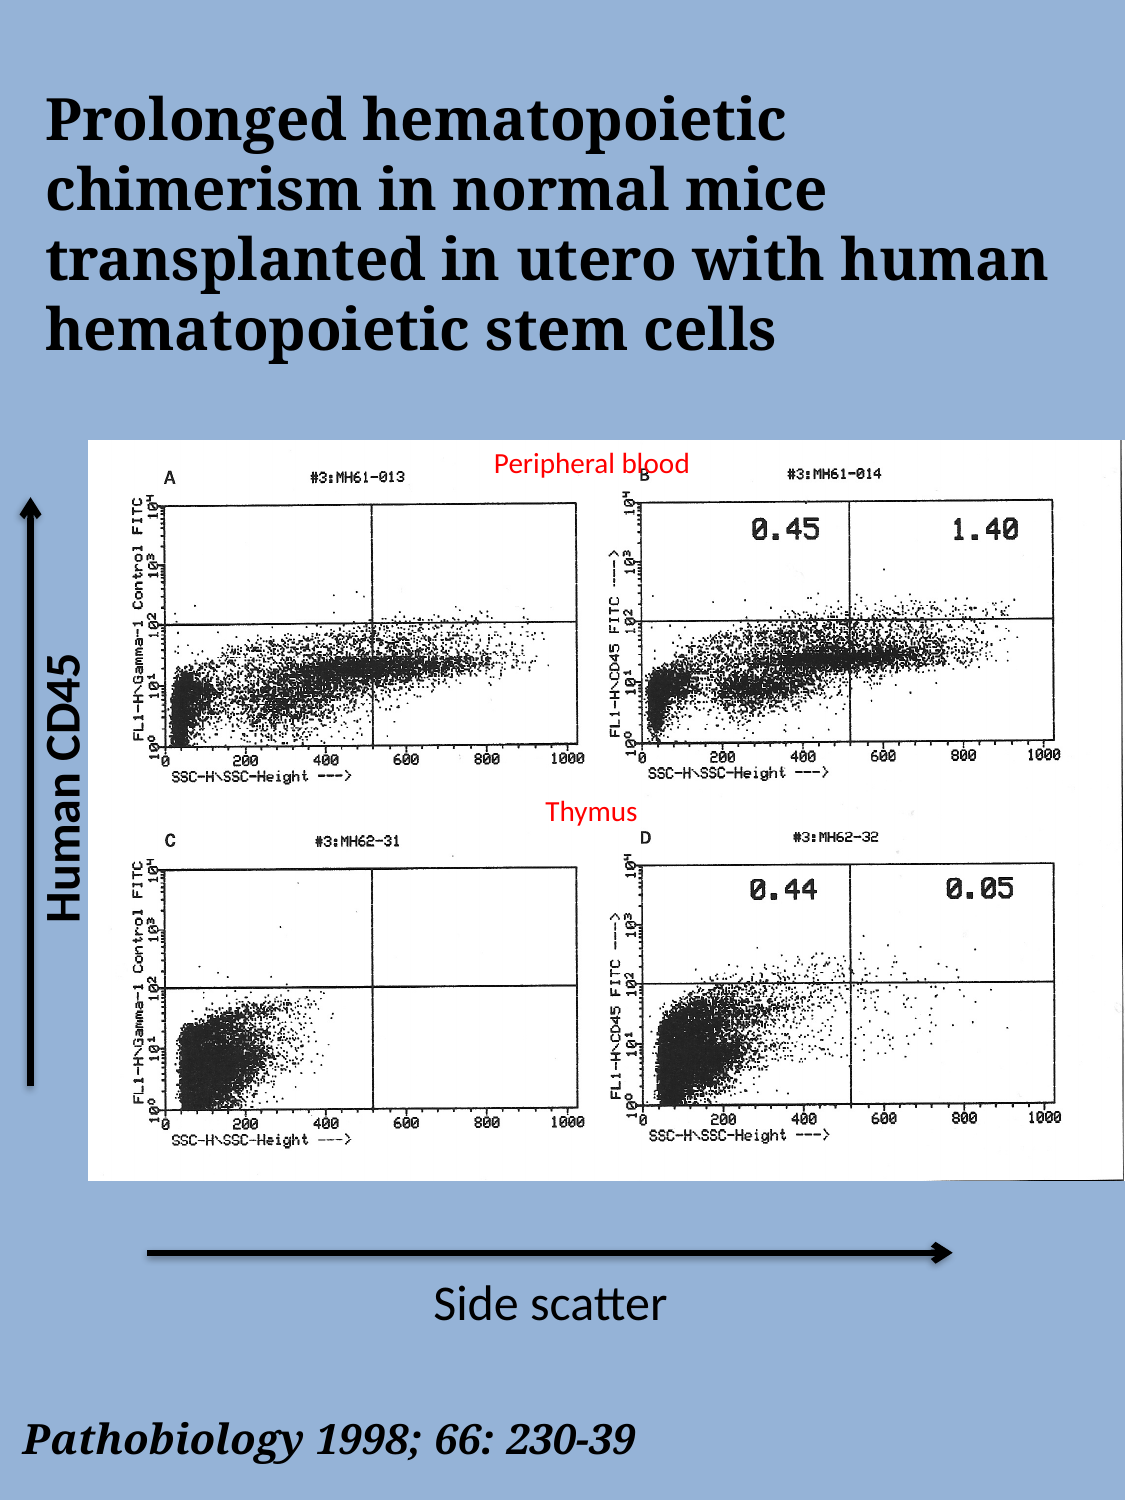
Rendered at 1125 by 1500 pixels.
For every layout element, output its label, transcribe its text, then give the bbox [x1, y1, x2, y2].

text_box Prolonged hematopoietic chimerism in normal mice transplanted in utero with human hematopoietic stem cells [30, 74, 1103, 370]
text_box Human CD45 [22, 638, 26, 938]
text_box Pathobiology 1998; 66: 230-39 [8, 1405, 651, 1471]
text_box Human CD45 [35, 638, 83, 938]
text_box Side scatter [418, 1263, 683, 1339]
picture [88, 439, 1125, 1181]
